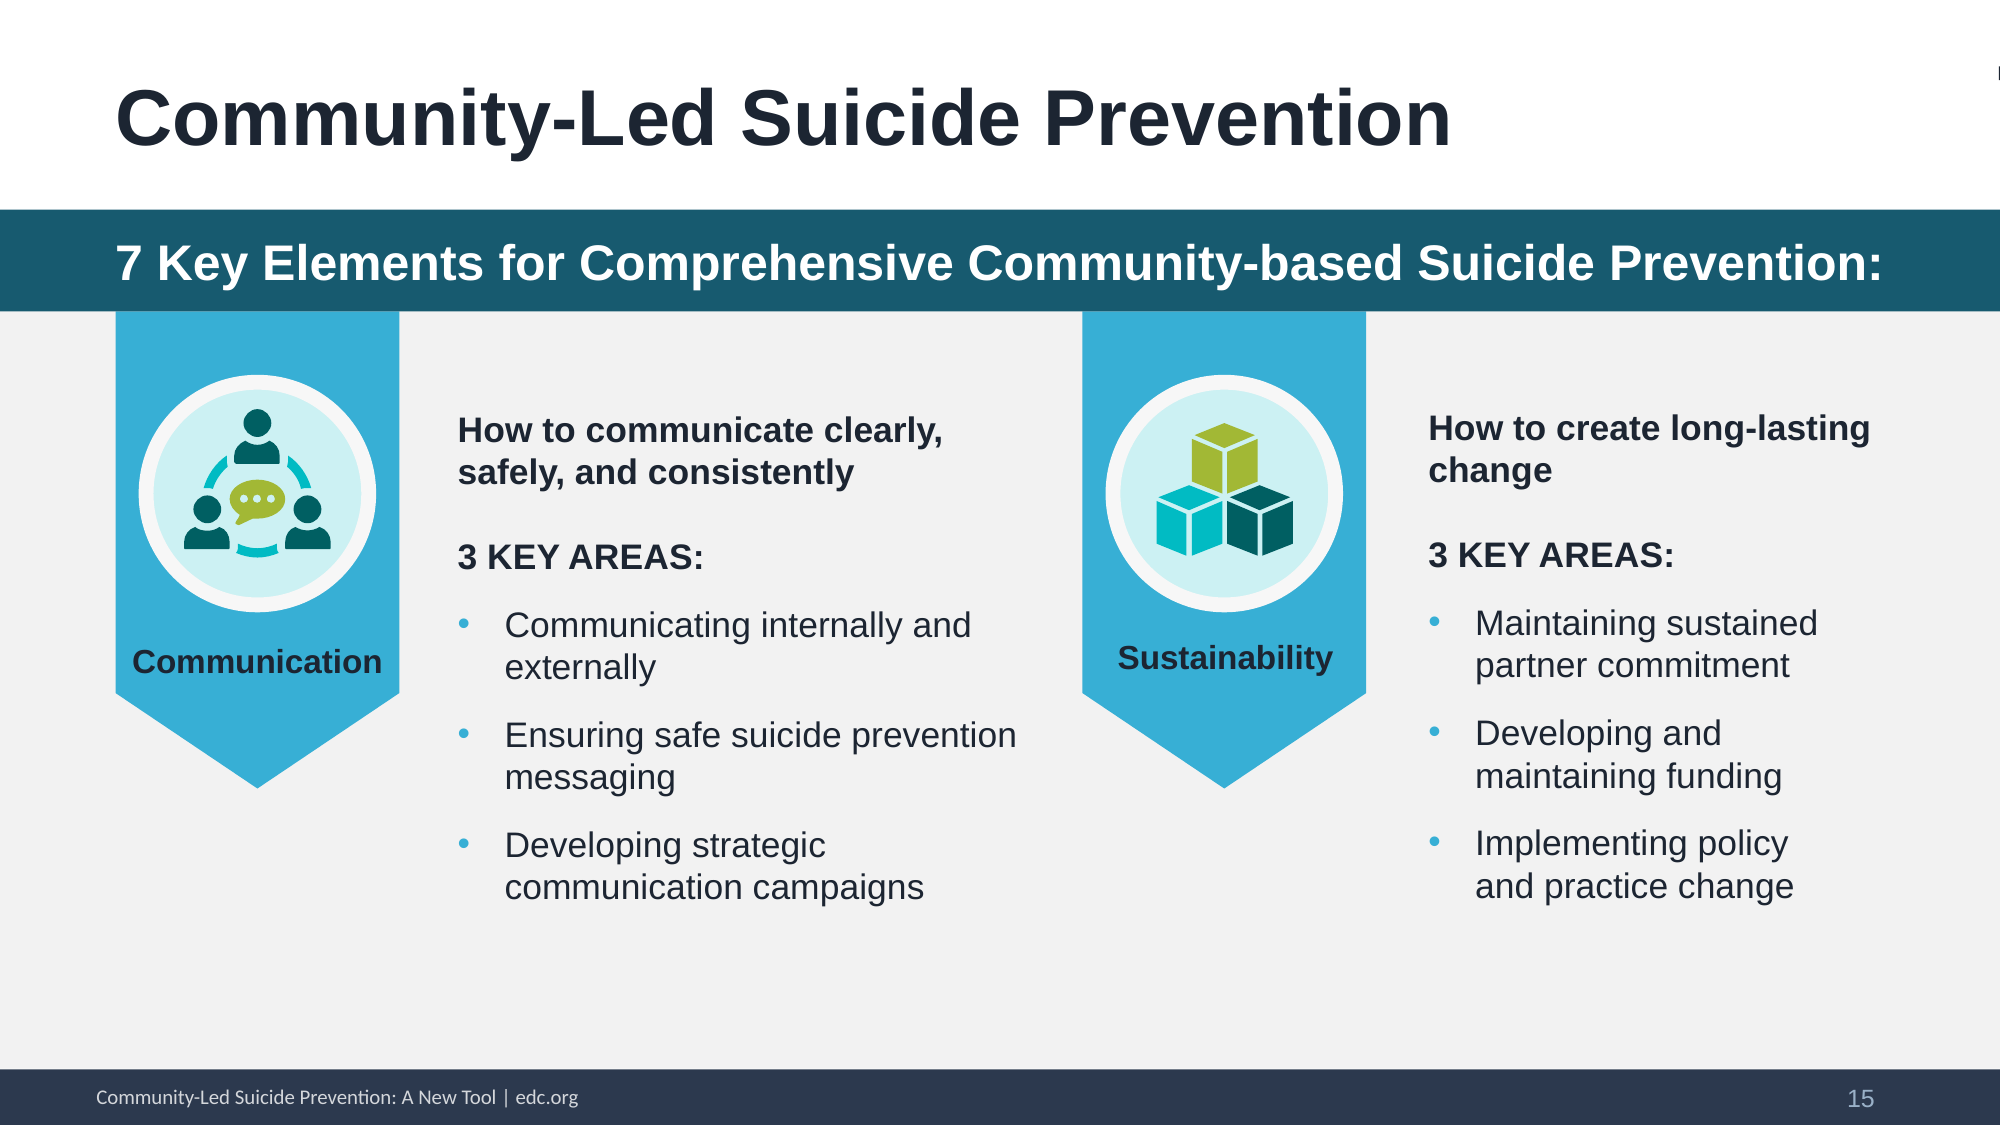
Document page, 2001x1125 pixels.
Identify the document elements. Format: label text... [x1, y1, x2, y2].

text_box Communication [115, 633, 400, 688]
slide_number 15 [1440, 1067, 1890, 1125]
text_box How to create long-lasting change 3 KEY AREAS: Maintaining sustained partner commitment Developing and maintaining funding Implementing policy and practice change [1413, 397, 1969, 913]
footer Community-Led Suicide Prevention: A New Tool | edc.org [0, 1067, 675, 1125]
title Community-Led Suicide Prevention [100, 69, 1901, 169]
text_box How to communicate clearly, safely, and consistently 3 KEY AREAS: Communicating internally and externally Ensuring safe suicide prevention messaging Developing strategic communication campaigns [442, 399, 1054, 915]
text_box [0, 209, 2000, 312]
text_box 7 Key Elements for Comprehensive Community-based Suicide Prevention: [100, 222, 1924, 298]
text_box [1081, 312, 1368, 790]
picture [1105, 374, 1344, 613]
text_box Sustainability [1085, 629, 1367, 684]
text_box [0, 312, 2000, 1070]
text_box [114, 312, 401, 790]
picture [138, 374, 377, 613]
